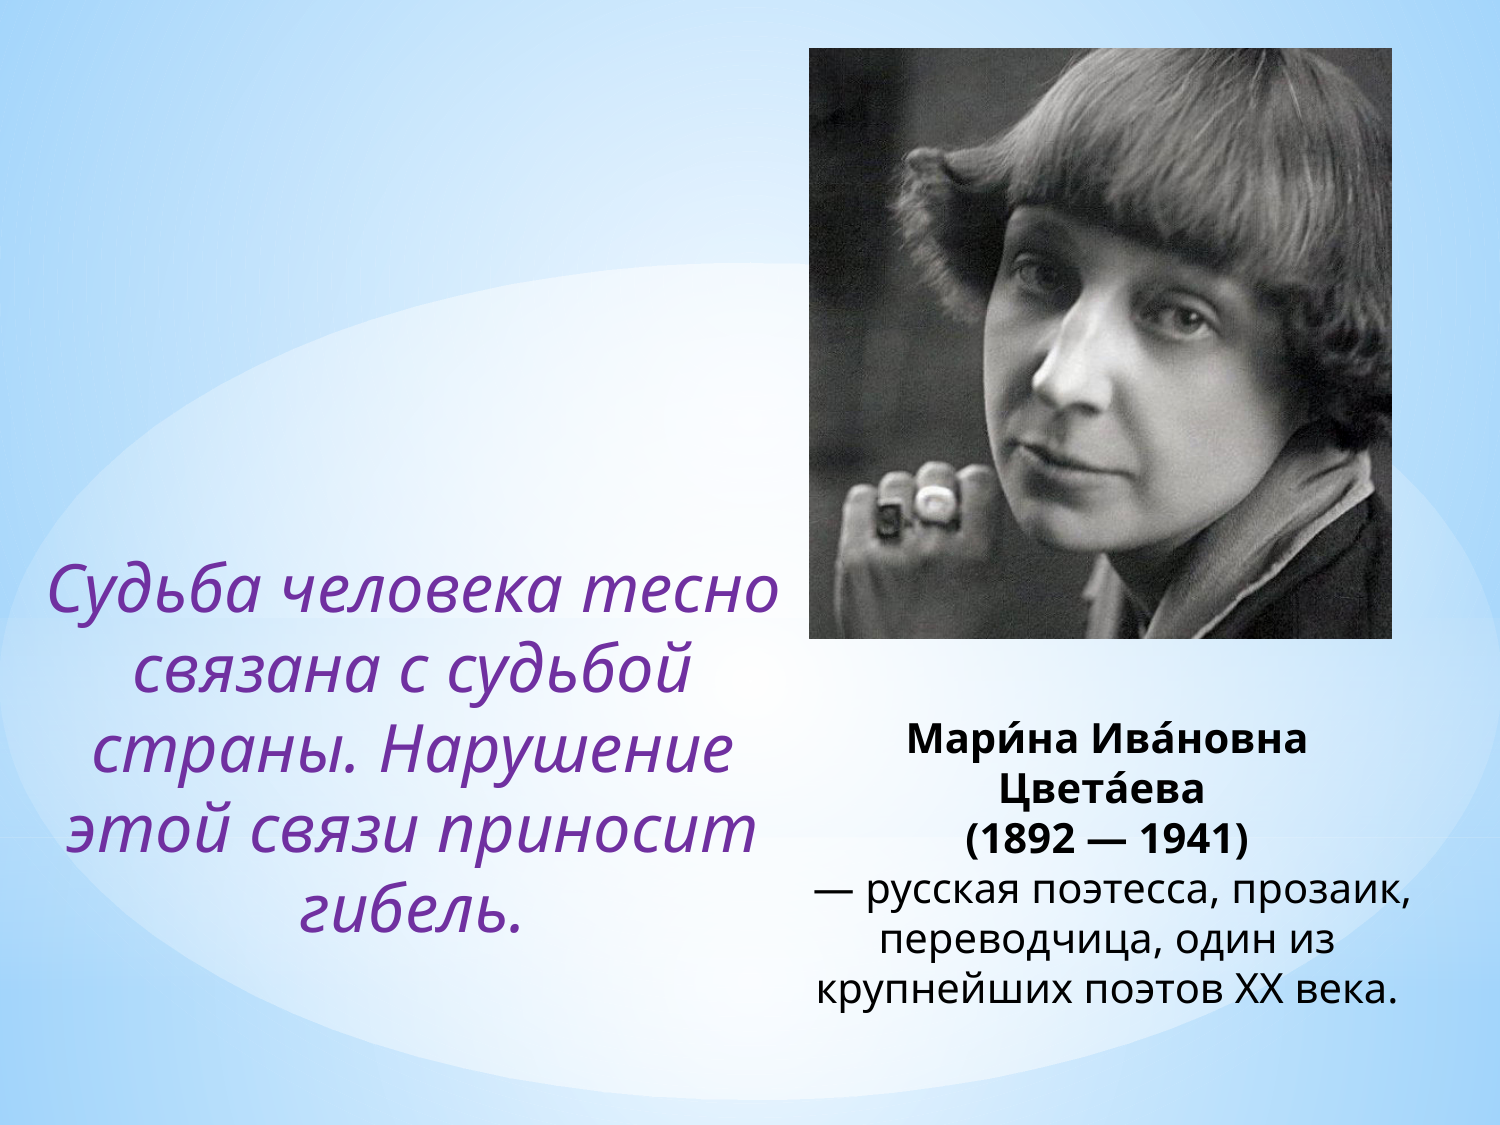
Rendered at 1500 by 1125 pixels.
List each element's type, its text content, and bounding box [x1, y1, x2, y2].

text_box Мари́на Ива́новна Цвета́ева (1892 — 1941) — русская поэтесса, прозаик, переводчица, один из крупнейших поэтов XX века. [785, 704, 1430, 1019]
picture [808, 48, 1392, 640]
text_box Судьба человека тесно связана с судьбой страны. Нарушение этой связи приносит гибель. [17, 538, 809, 954]
